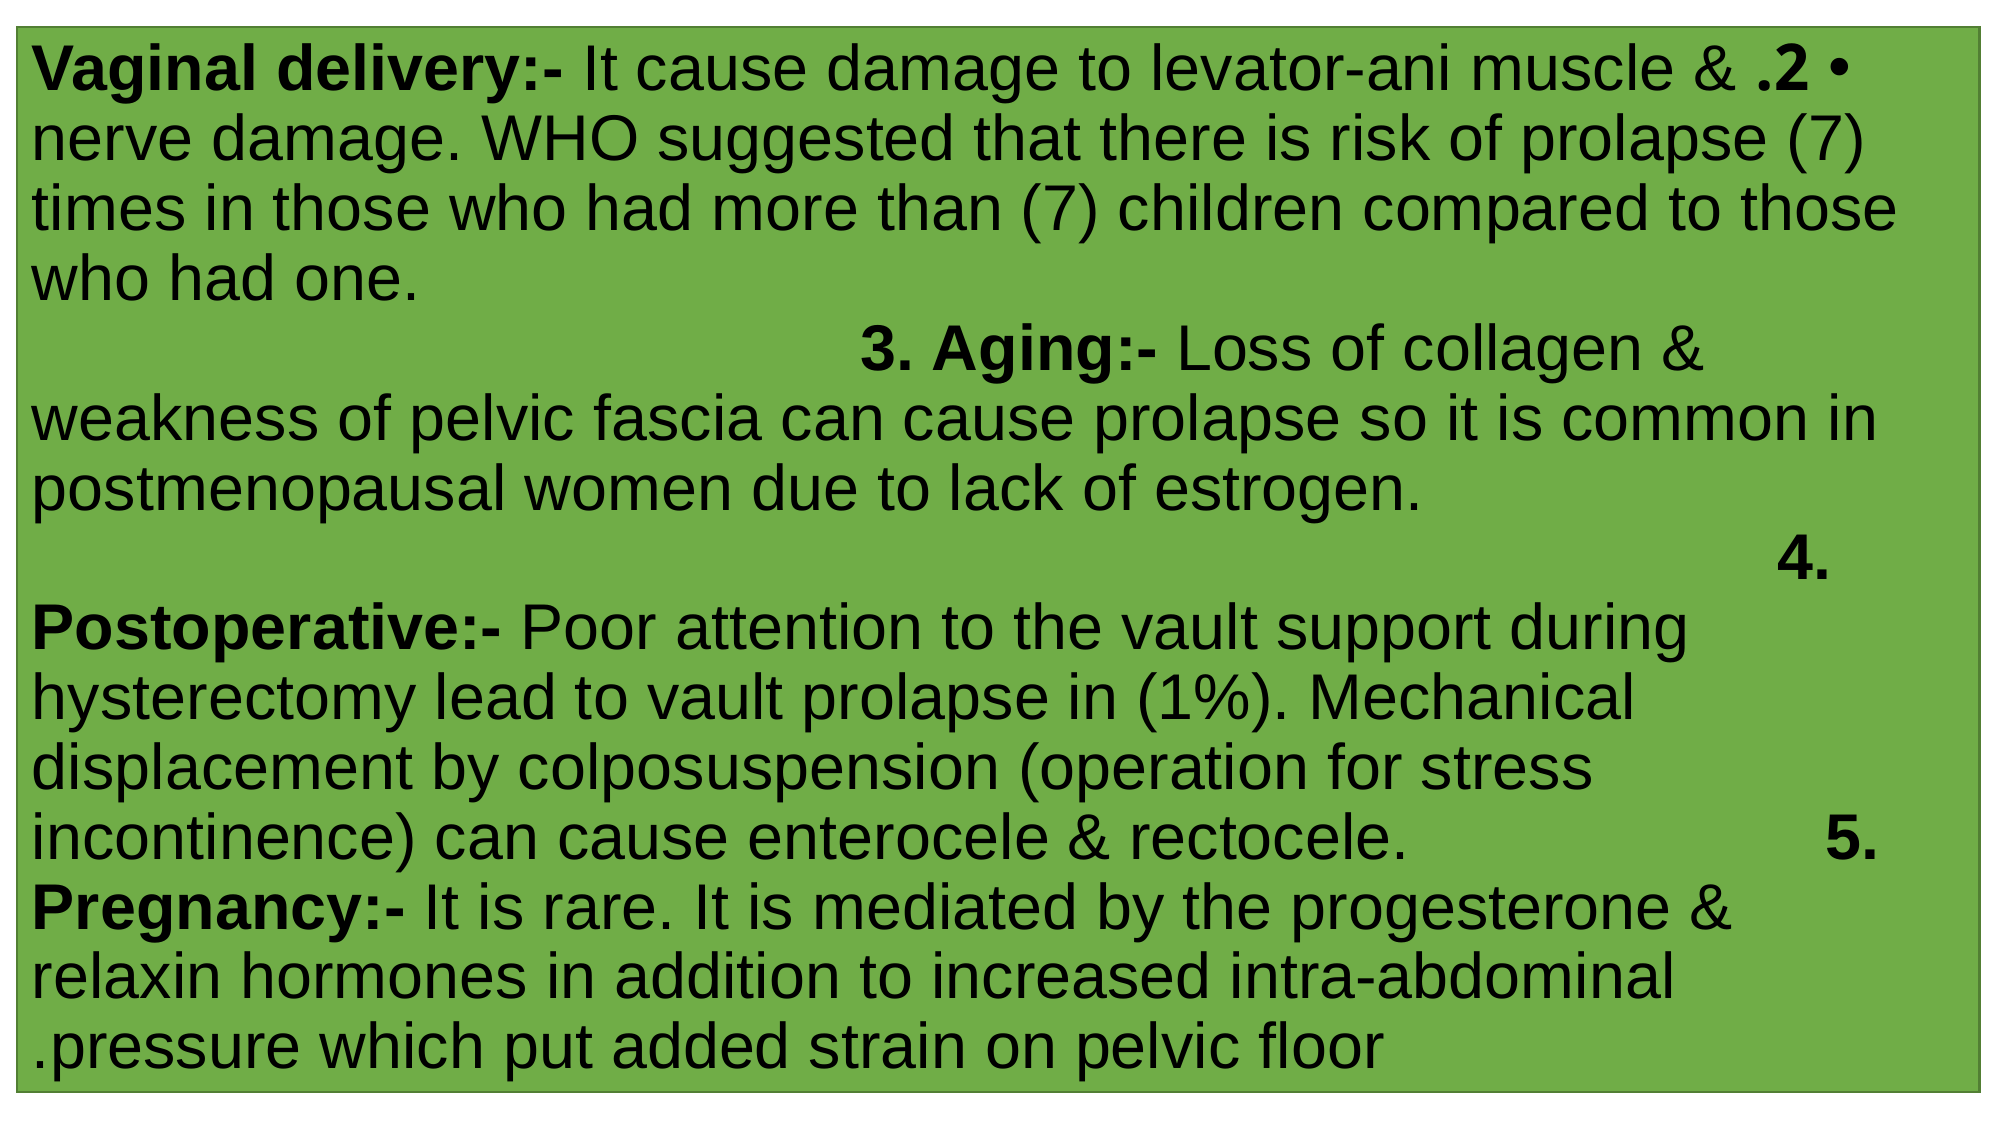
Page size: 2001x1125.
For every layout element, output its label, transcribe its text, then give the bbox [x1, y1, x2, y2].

list 2. Vaginal delivery:- It cause damage to levator-ani muscle & nerve damage. WHO suggested that there is risk of prolapse (7) times in those who had more than (7) children compared to those who had one. 3. Aging:- Loss of collagen & weakness of pelvic fascia can cause prolapse so it is common in postmenopausal women due to lack of estrogen. 4. Postoperative:- Poor attention to the vault support during hysterectomy lead to vault prolapse in (1%). Mechanical displacement by colposuspension (operation for stress incontinence) can cause enterocele & rectocele. 5. Pregnancy:- It is rare. It is mediated by the progesterone & relaxin hormones in addition to increased intra-abdominal pressure which put added strain on pelvic floor. [16, 26, 1981, 1093]
